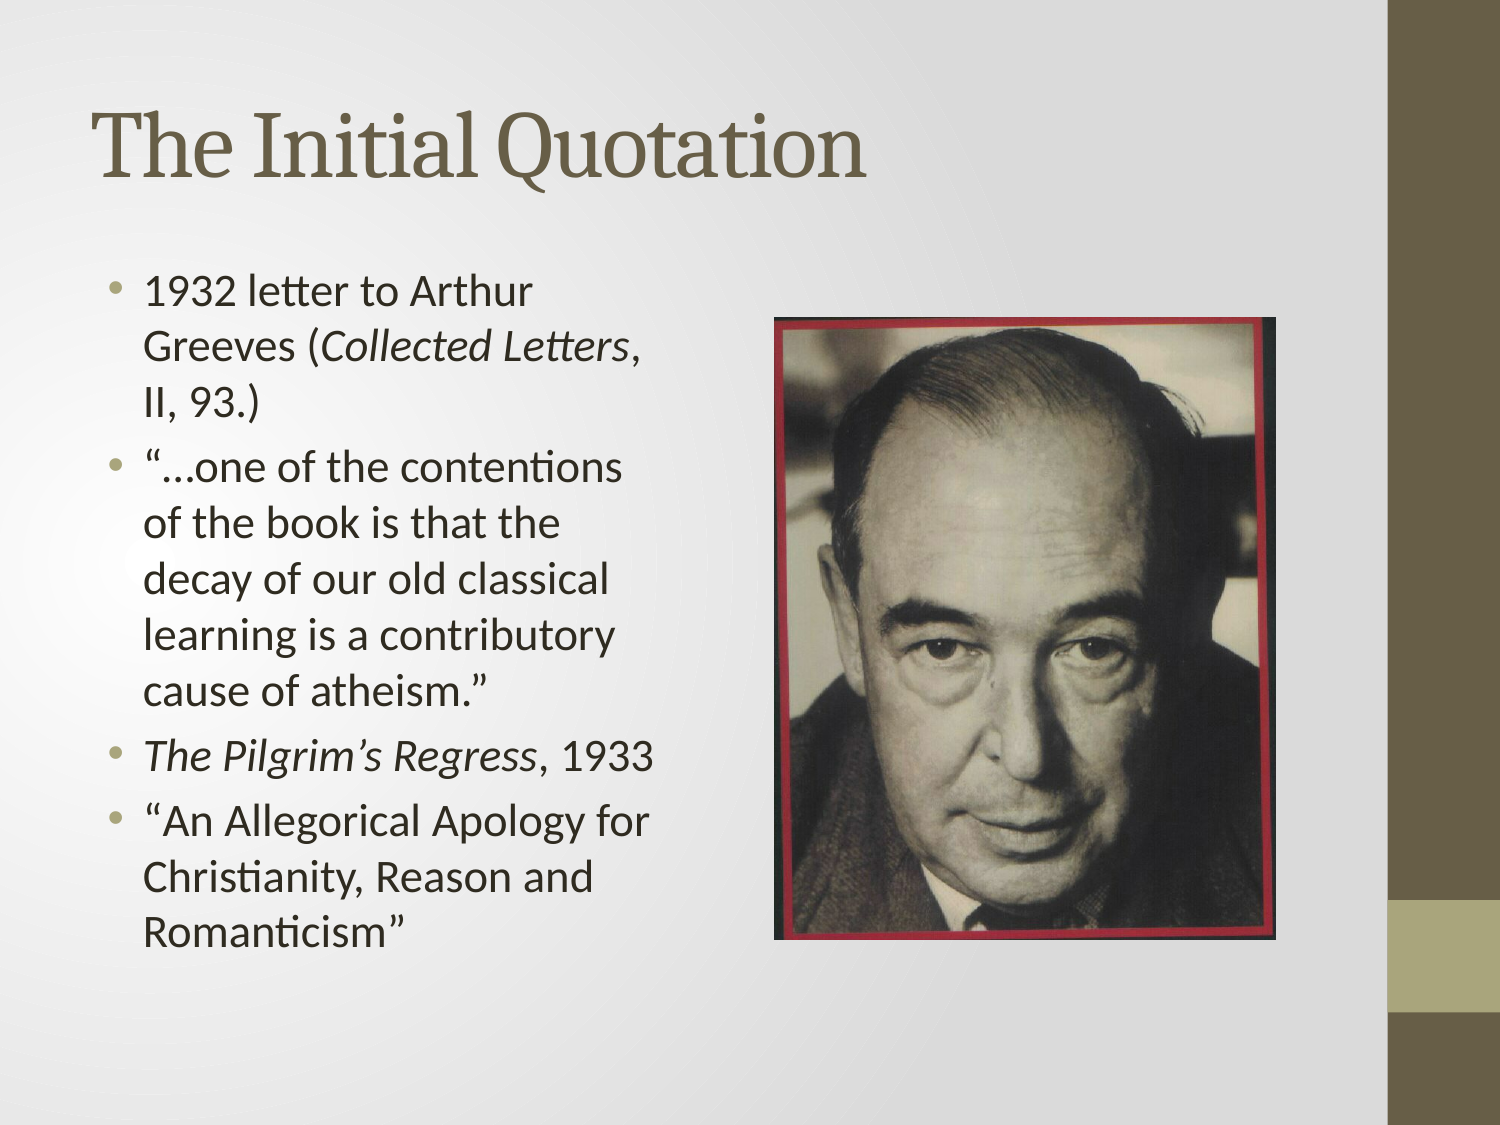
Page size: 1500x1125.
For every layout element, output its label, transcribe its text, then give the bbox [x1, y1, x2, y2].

title The Initial Quotation [75, 45, 1325, 233]
list 1932 letter to Arthur Greeves (Collected Letters, II, 93.) “…one of the contentions of the book is that the decay of our old classical learning is a contributory cause of atheism.” The Pilgrim’s Regress, 1933 “An Allegorical Apology for Christianity, Reason and Romanticism” [75, 251, 675, 1005]
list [774, 316, 1276, 941]
